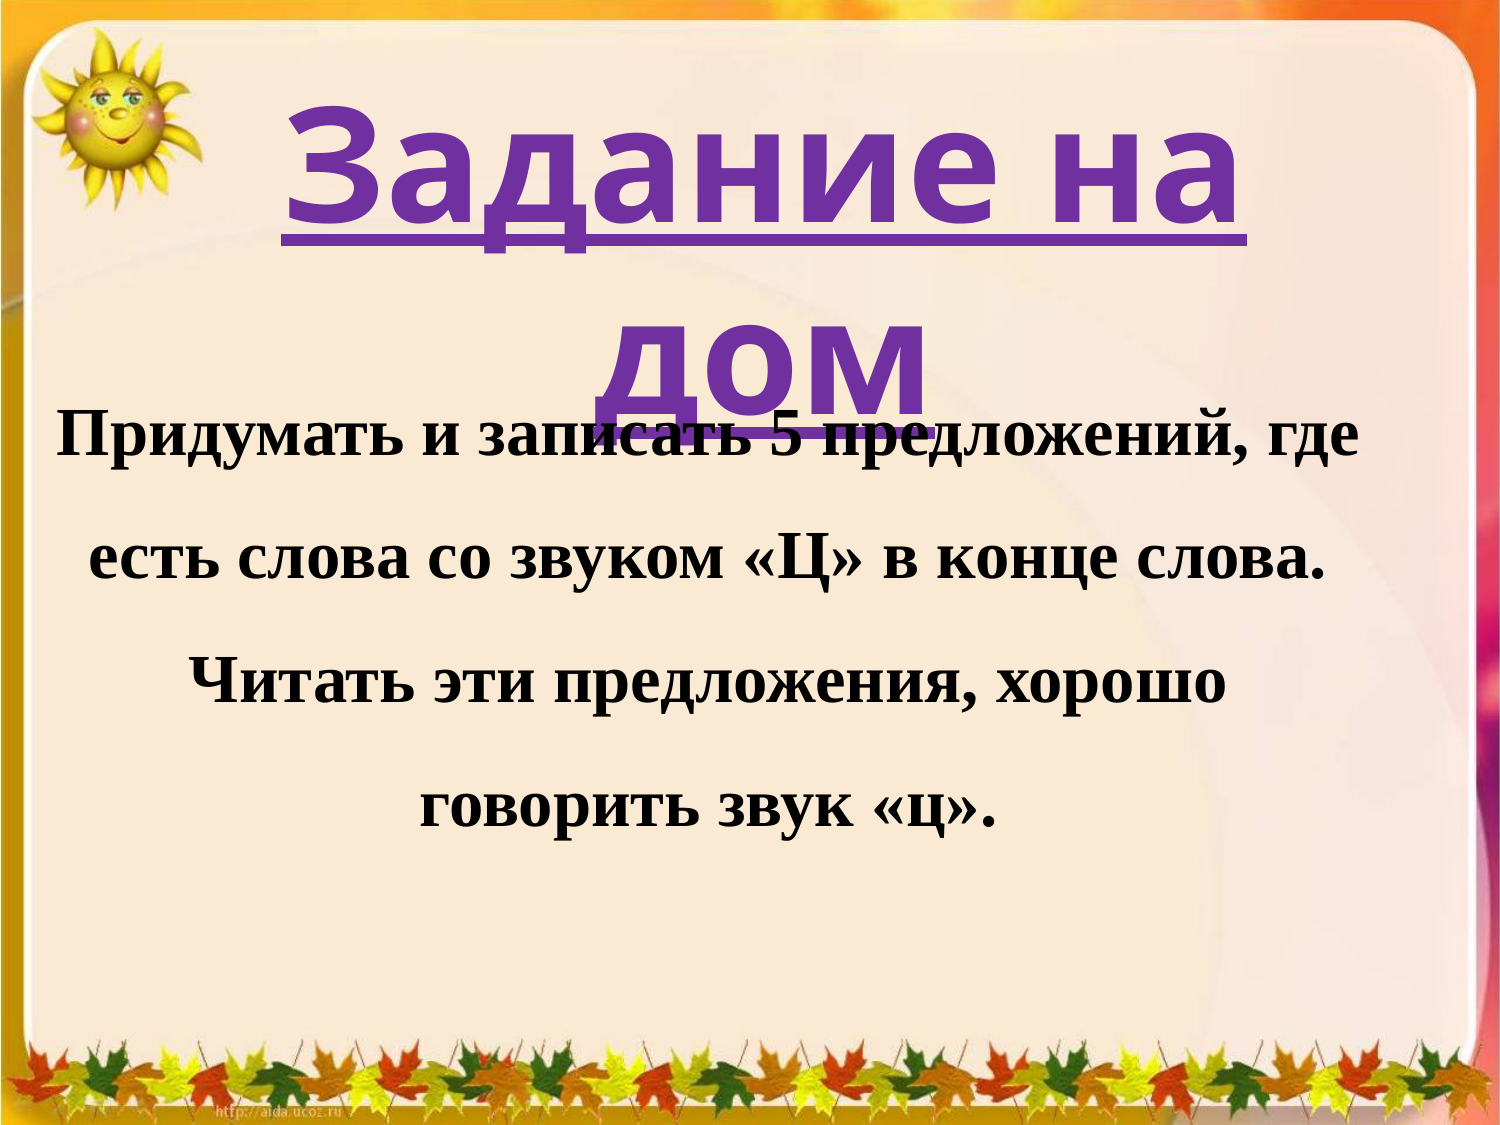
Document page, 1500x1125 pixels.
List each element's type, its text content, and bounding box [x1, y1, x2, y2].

text_box Придумать и записать 5 предложений, где есть слова со звуком «Ц» в конце слова. Читать эти предложения, хорошо говорить звук «ц». [29, 338, 1388, 848]
text_box Задание на дом [89, 54, 1440, 243]
picture [0, 0, 1500, 1125]
